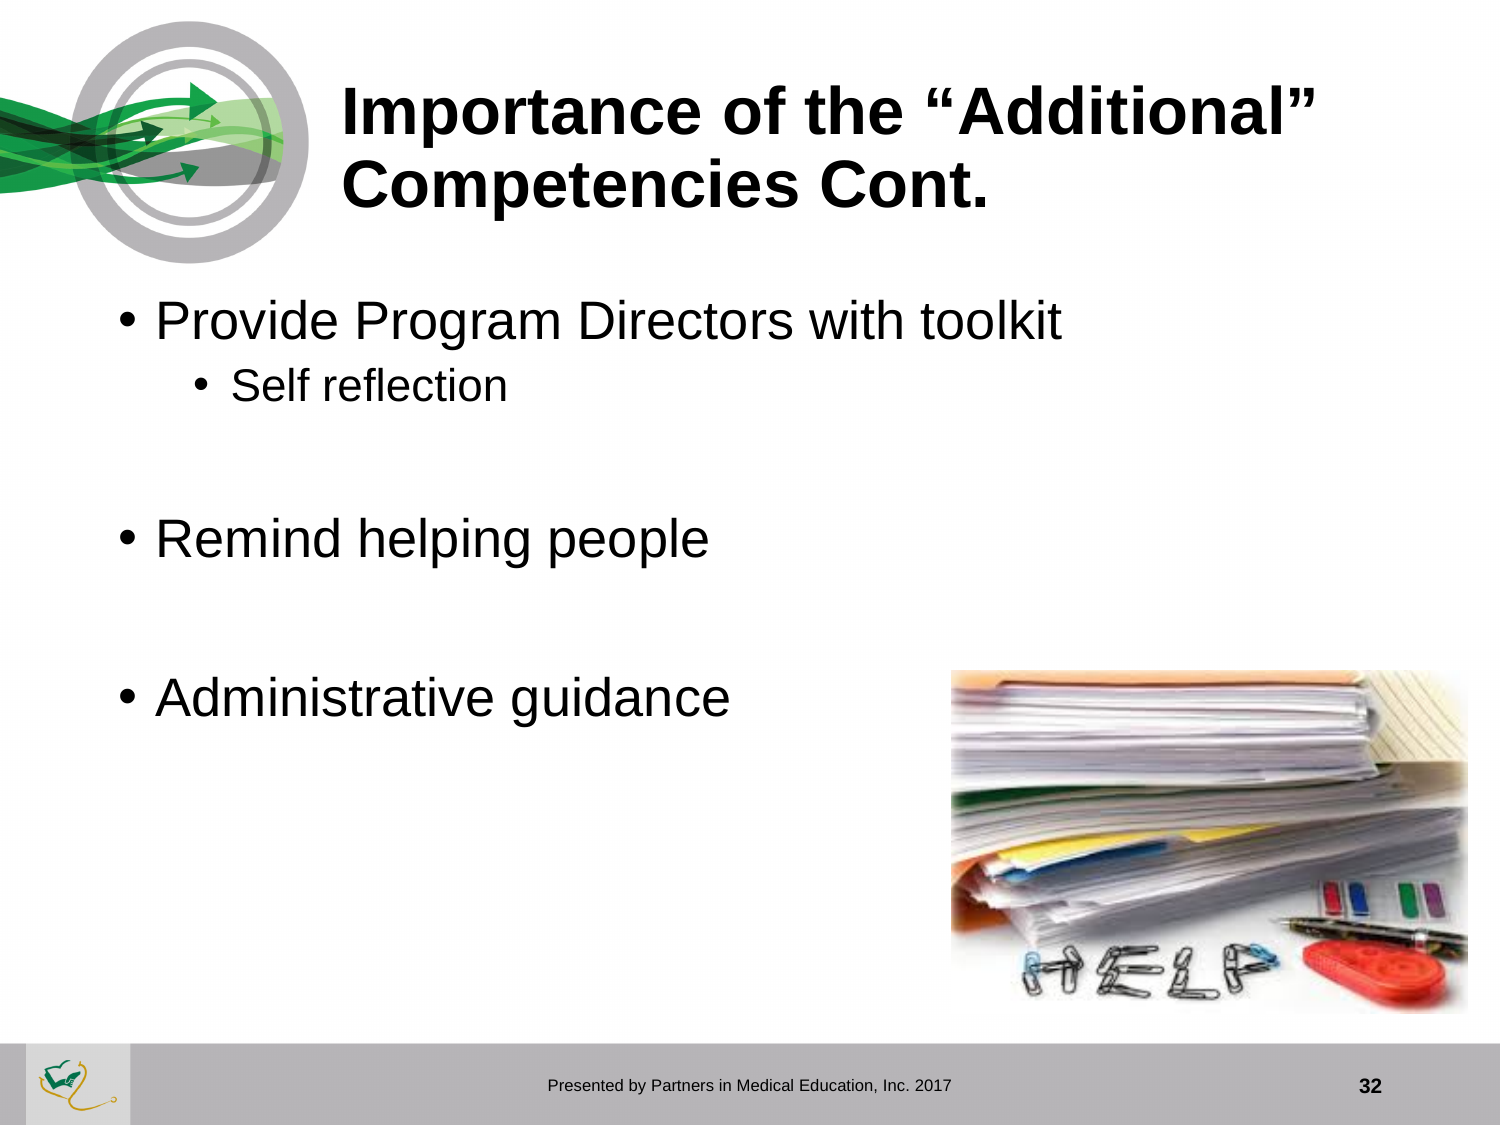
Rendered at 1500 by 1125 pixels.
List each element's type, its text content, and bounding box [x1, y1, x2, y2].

title Importance of the “Additional” Competencies Cont. [326, 40, 1397, 258]
picture [0, 0, 1500, 1125]
list Provide Program Directors with toolkit Self reflection Remind helping people Administrative guidance [103, 285, 1397, 1014]
footer Presented by Partners in Medical Education, Inc. 2017 [496, 1055, 1004, 1116]
slide_number 32 [1059, 1055, 1397, 1116]
